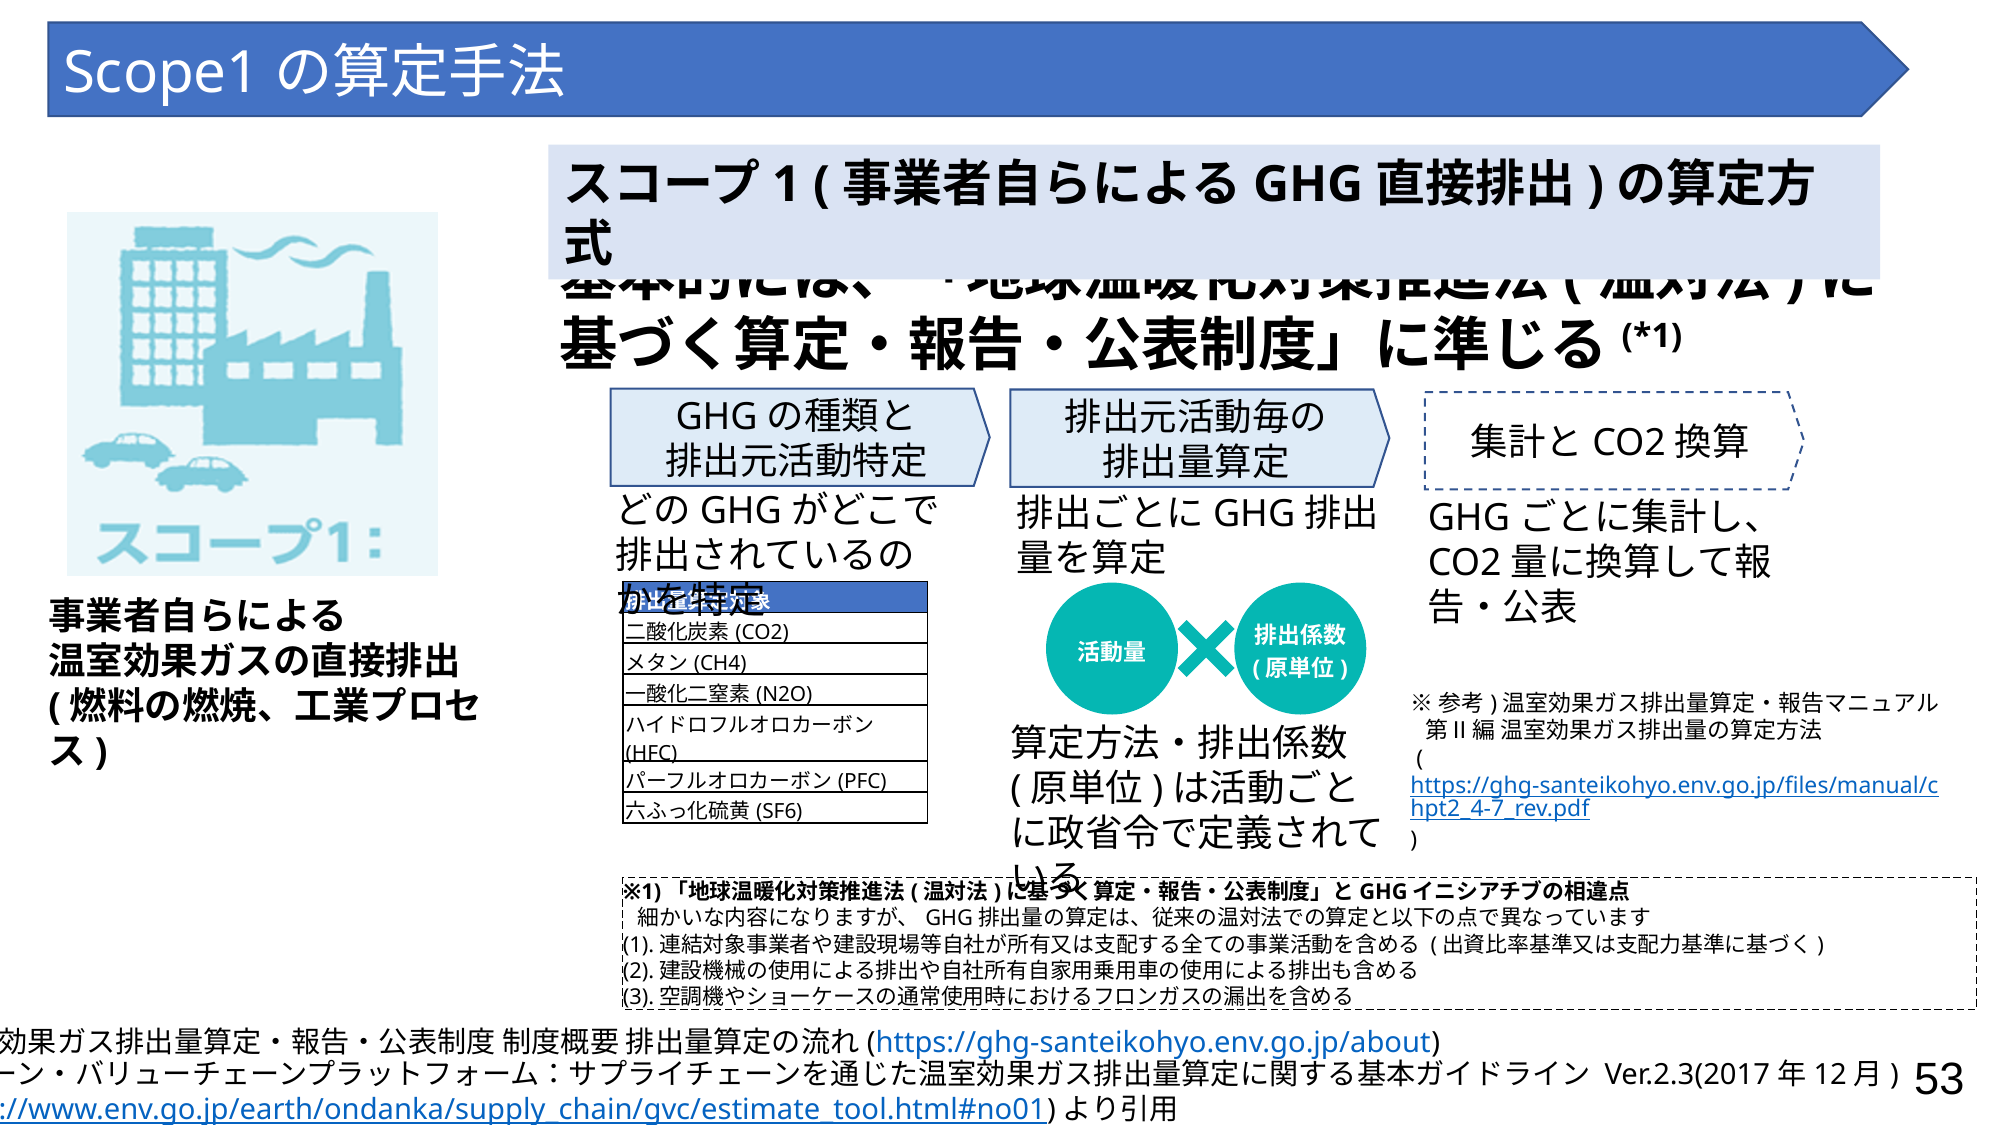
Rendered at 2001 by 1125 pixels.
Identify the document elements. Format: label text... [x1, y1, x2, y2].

table_cell ハイドロフルオロカーボン(HFC) [624, 706, 927, 760]
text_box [1046, 582, 1367, 715]
text_box 排出元活動毎の 排出量算定 [1009, 388, 1391, 488]
text_box GHGごとに集計し、CO2量に換算して報告・公表 [1427, 492, 1807, 628]
picture [67, 212, 438, 576]
text_box 基本的には、「地球温暖化対策推進法(温対法)に基づく算定・報告・公表制度」に準じる(*1) [559, 237, 1891, 378]
text_box ※温室効果ガス排出量算定・報告・公表制度 制度概要 排出量算定の流れ(https://ghg-santeikohyo.env.go.jp/about) グリーン・バリューチェーンプラットフォーム：サプライチェーンを通じた温室効果ガス排出量算定に関する基本ガイドライン Ver.2.3(2017年12月) (https://www.env.go.jp/earth/ondanka/supply_chain/gvc/estimate_tool.html#no01)より引用 [0, 1016, 1914, 1125]
text_box 排出ごとにGHG排出量を算定 [1016, 488, 1396, 579]
text_box Scope1の算定手法 [47, 21, 1910, 118]
text_box スコープ1 (事業者自らによるGHG直接排出)の算定方式 [548, 144, 1881, 280]
text_box 集計とCO2換算 [1423, 391, 1805, 491]
text_box ※1)「地球温暖化対策推進法(温対法)に基づく算定・報告・公表制度」とGHGイニシアチブの相違点 細かいな内容になりますが、GHG排出量の算定は、従来の温対法での算定と以下の点で異なっています (1).連結対象事業者や建設現場等自社が所有又は支配する全ての事業活動を含める (出資比率基準又は支配力基準に基づく) (2).建設機械の使用による排出や自社所有自家用乗用車の使用による排出も含める (3).空調機やショーケースの通常使用時におけるフロンガスの漏出を含める [622, 877, 1977, 1010]
text_box GHGの種類と 排出元活動特定 [609, 387, 991, 487]
table_cell メタン(CH4) [624, 644, 927, 673]
table_cell パーフルオロカーボン(PFC) [624, 762, 927, 791]
text_box 事業者自らによる 温室効果ガスの直接排出 (燃料の燃焼、工業プロセス) [48, 592, 522, 772]
text_box ※参考)温室効果ガス排出量算定・報告マニュアル 第Ⅱ編 温室効果ガス排出量の算定方法 (https://ghg-santeikohyo.env.go.jp/files/manual/chpt2_4-7_rev.pdf) [1395, 681, 1962, 837]
table_cell 二酸化炭素(CO2) [624, 621, 927, 642]
table_cell 一酸化二窒素(N2O) [624, 675, 927, 704]
text_box どのGHGがどこで排出されているのかを特定 [615, 485, 950, 621]
text_box 算定方法・排出係数(原単位)は活動ごとに政省令で定義されている [1010, 718, 1390, 877]
table_cell 六ふっ化硫黄(SF6) [624, 793, 927, 822]
